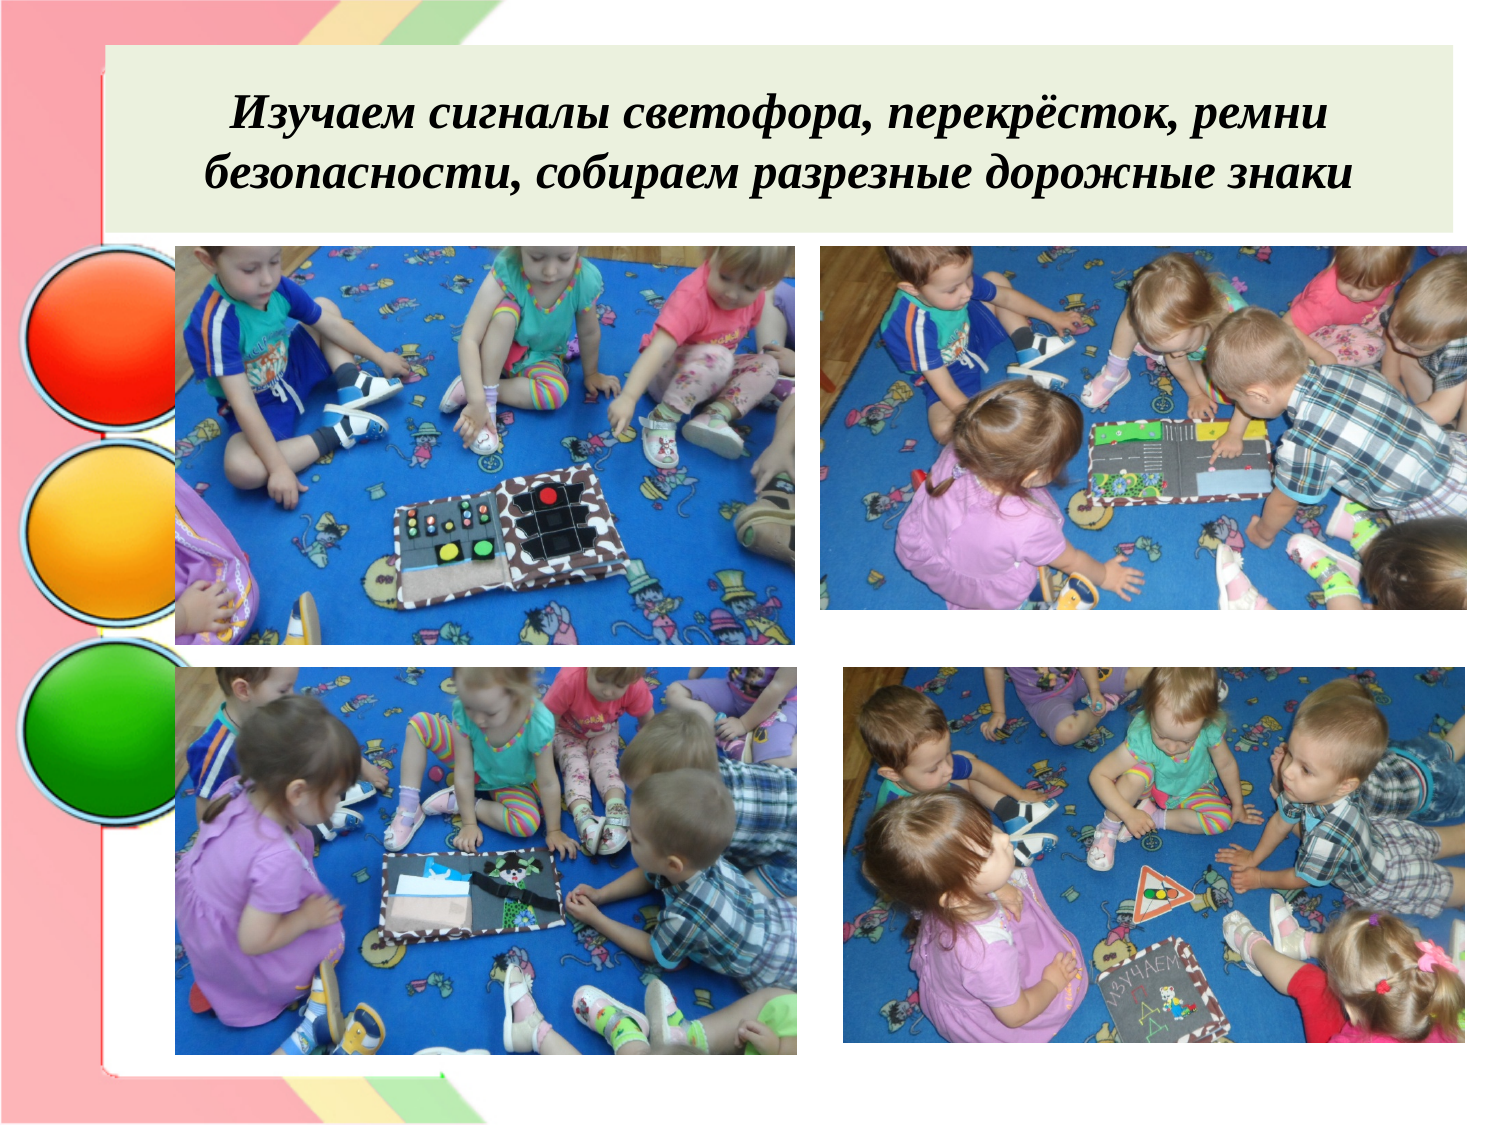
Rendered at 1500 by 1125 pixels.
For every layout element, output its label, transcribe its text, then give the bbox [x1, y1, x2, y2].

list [175, 245, 795, 645]
title Изучаем сигналы светофора, перекрёсток, ремни безопасности, собираем разрезные дорожные знаки [105, 45, 1454, 233]
picture [0, 0, 1500, 1125]
